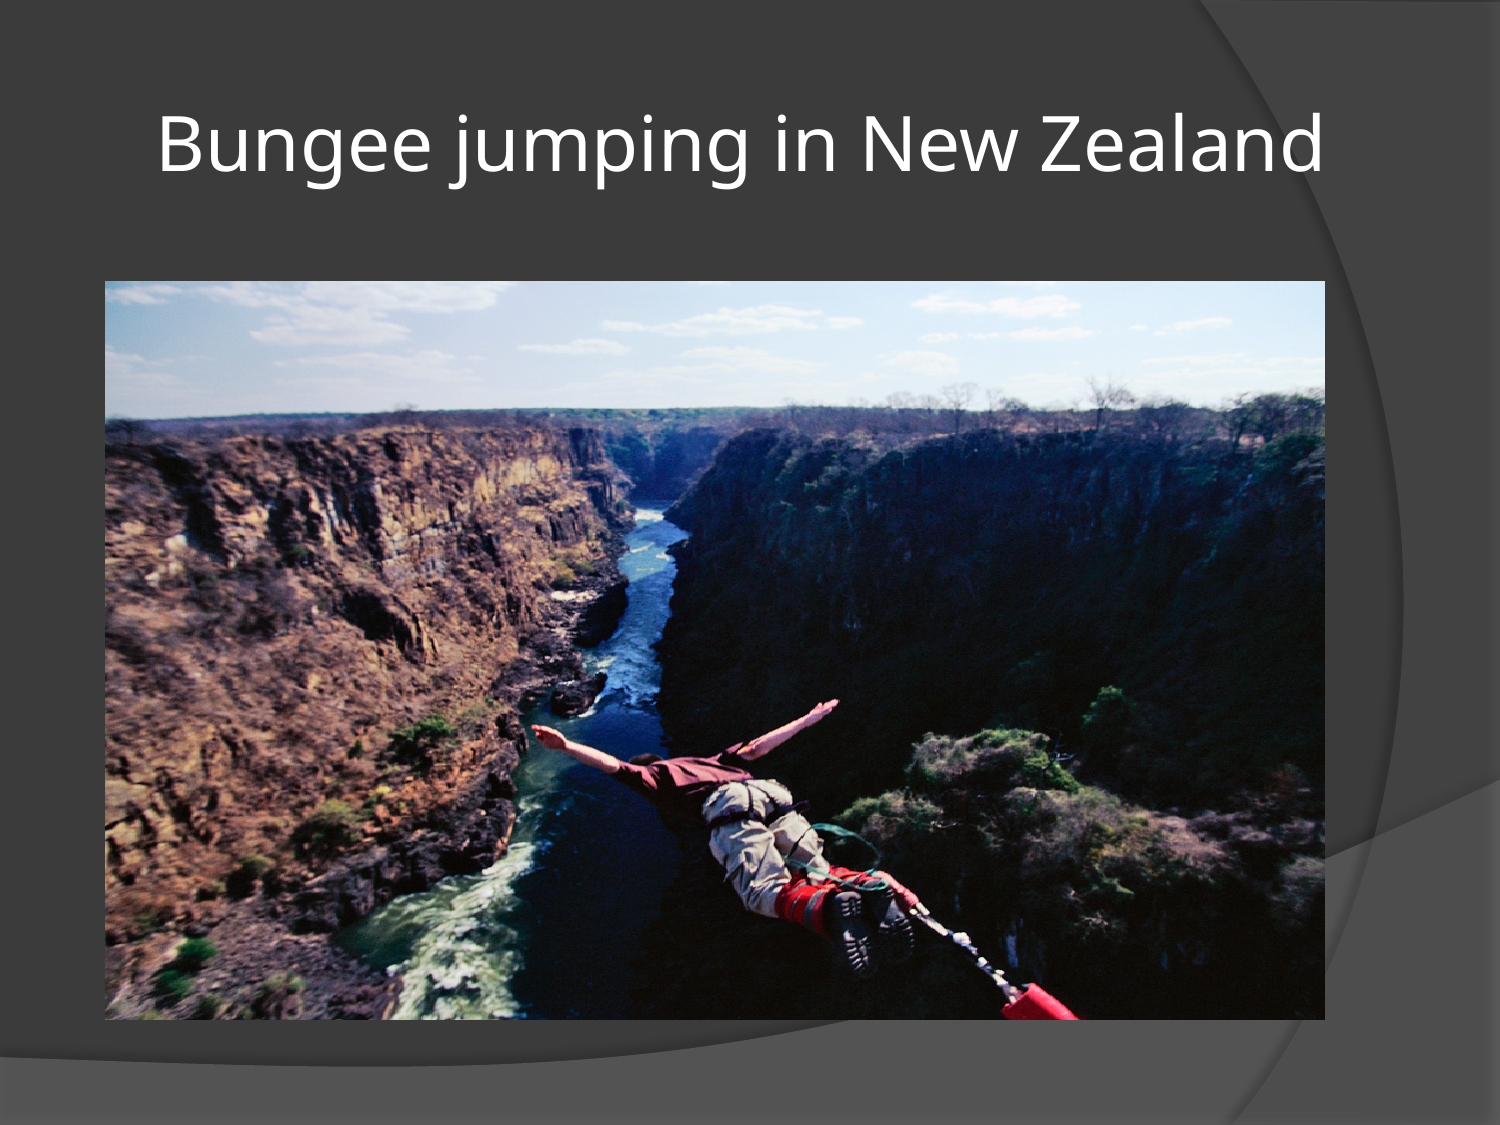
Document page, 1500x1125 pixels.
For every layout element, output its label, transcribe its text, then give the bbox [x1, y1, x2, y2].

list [105, 280, 1325, 1020]
title Bungee jumping in New Zealand [128, 46, 1354, 235]
